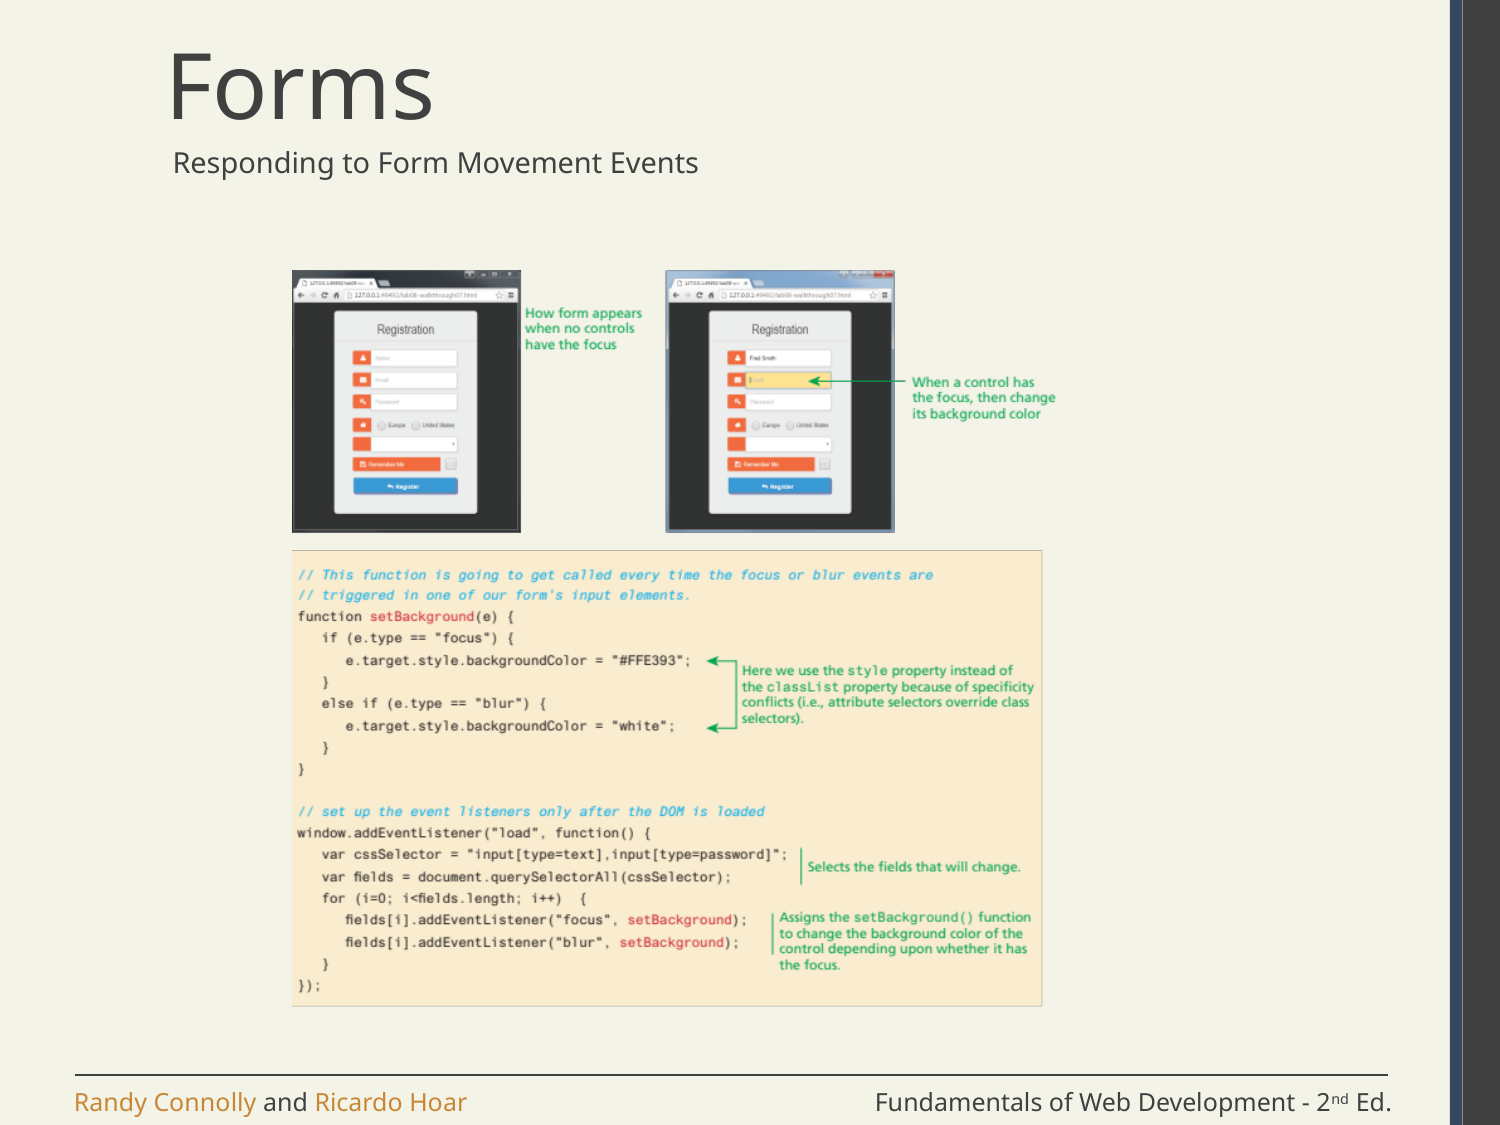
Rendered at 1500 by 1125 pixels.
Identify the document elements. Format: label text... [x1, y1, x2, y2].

title Forms [150, 20, 1425, 188]
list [149, 269, 1201, 1013]
list Responding to Form Movement Events [150, 137, 1200, 188]
